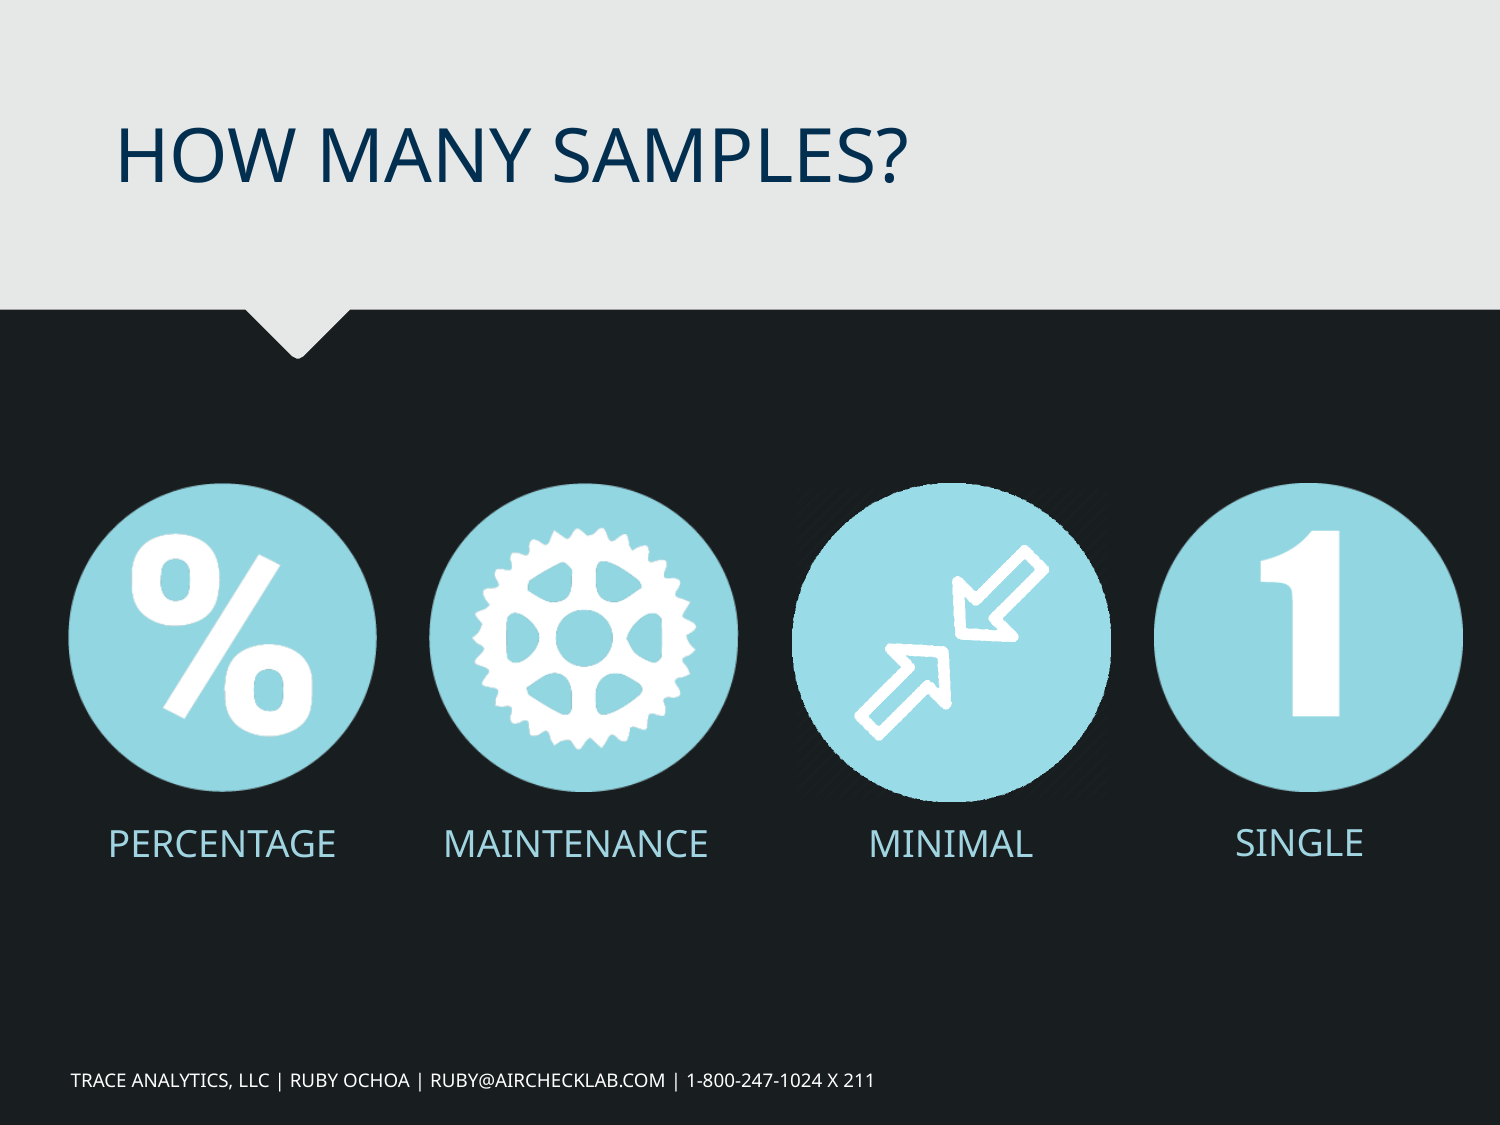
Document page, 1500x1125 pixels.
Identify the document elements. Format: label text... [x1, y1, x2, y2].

picture [791, 483, 1111, 802]
text_box PERCENTAGE [68, 812, 377, 909]
picture [429, 483, 739, 792]
picture [68, 483, 377, 792]
title HOW MANY SAMPLES? [99, 73, 1401, 233]
text_box MAINTENANCE [422, 812, 730, 909]
footer TRACE ANALYTICS, LLC | RUBY OCHOA | RUBY@AIRCHECKLAB.COM | 1-800-247-1024 X 211 [55, 1038, 1120, 1099]
picture [1154, 483, 1463, 792]
text_box SINGLE [1145, 811, 1454, 909]
text_box MINIMAL [797, 813, 1105, 910]
